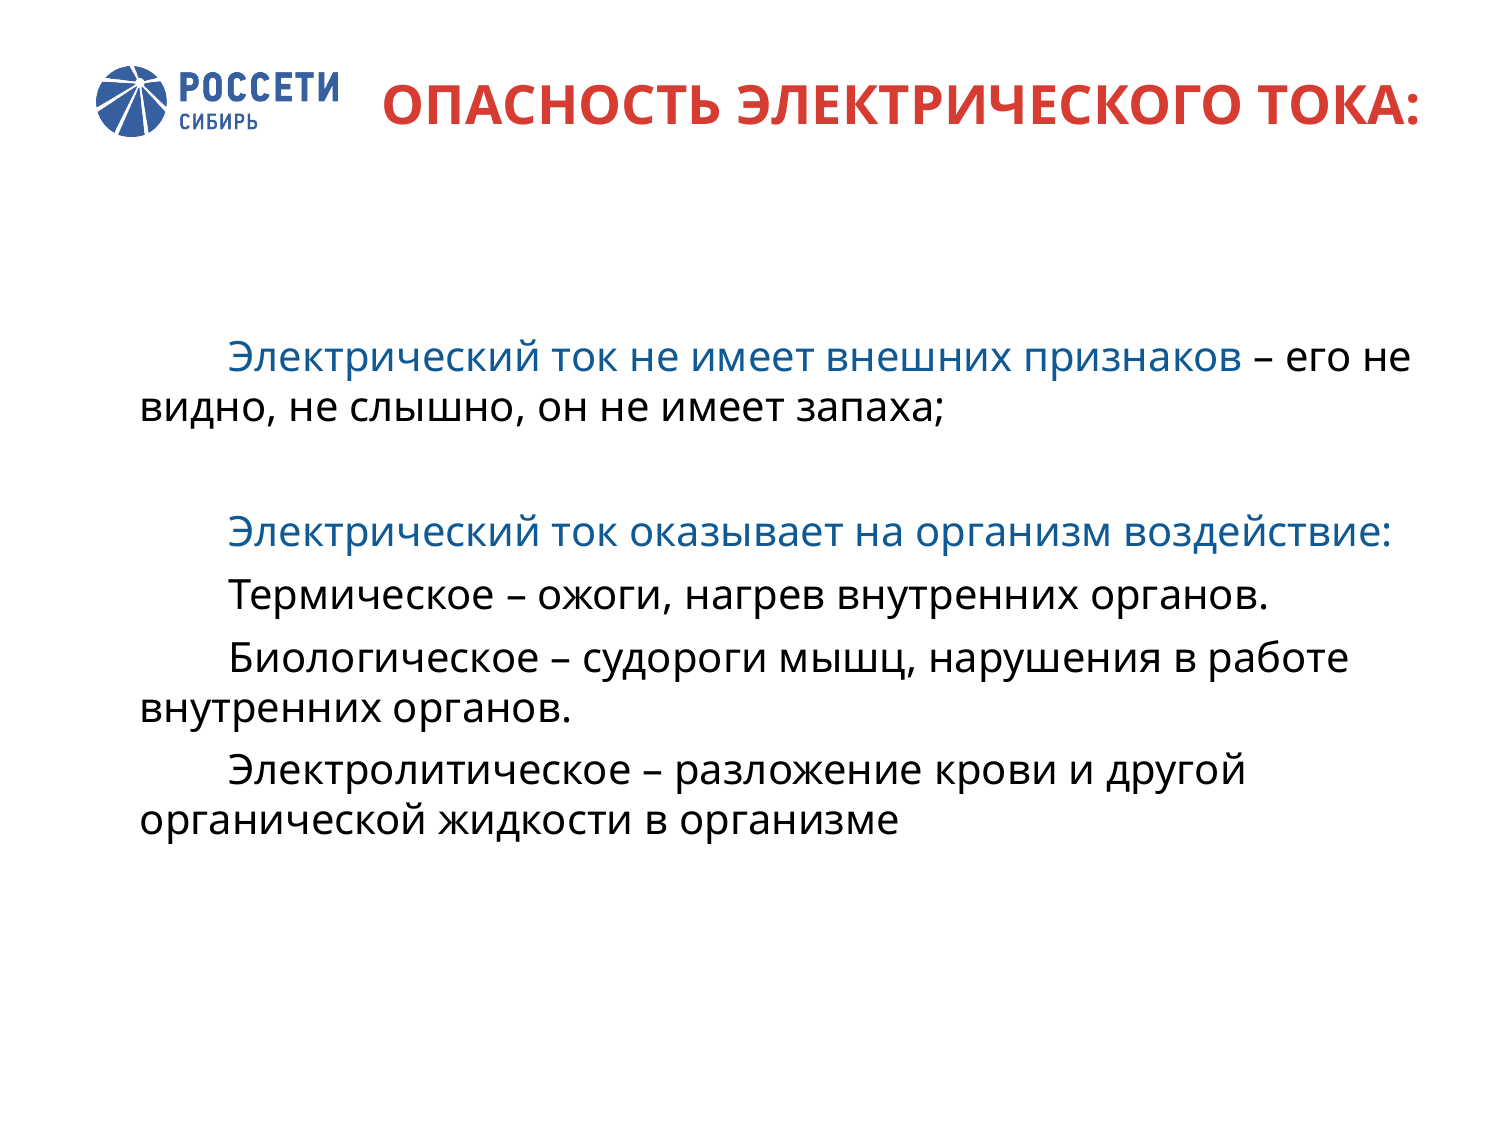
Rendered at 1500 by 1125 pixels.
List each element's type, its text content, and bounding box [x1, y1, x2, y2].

text_box Электрический ток не имеет внешних признаков – его не видно, не слышно, он не имеет запаха; Электрический ток оказывает на организм воздействие: Термическое – ожоги, нагрев внутренних органов. Биологическое – судороги мышц, нарушения в работе внутренних органов. Электролитическое – разложение крови и другой органической жидкости в организме [125, 322, 1448, 851]
text_box [125, 62, 1500, 149]
picture [96, 66, 125, 137]
text_box ОПАСНОСТЬ ЭЛЕКТРИЧЕСКОГО ТОКА: [356, 62, 1448, 143]
